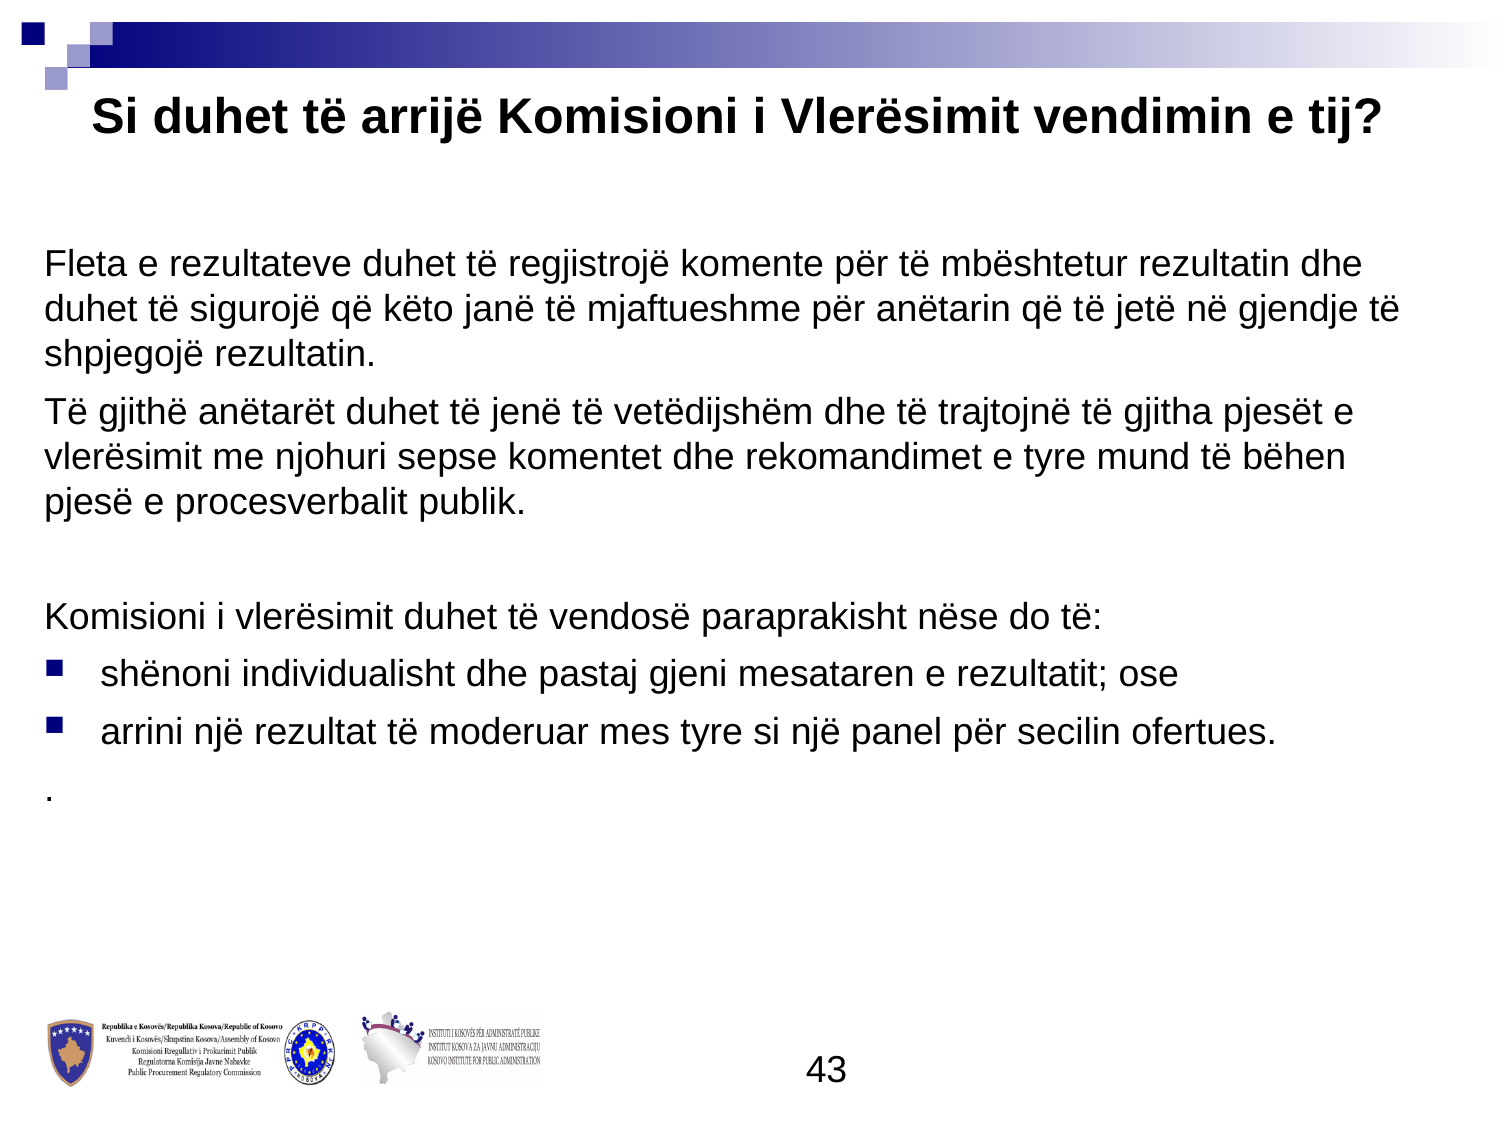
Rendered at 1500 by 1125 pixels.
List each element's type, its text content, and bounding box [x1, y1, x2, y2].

text_box Fleta e rezultateve duhet të regjistrojë komente për të mbështetur rezultatin dhe duhet të sigurojë që këto janë të mjaftueshme për anëtarin që të jetë në gjendje të shpjegojë rezultatin. Të gjithë anëtarët duhet të jenë të vetëdijshëm dhe të trajtojnë të gjitha pjesët e vlerësimit me njohuri sepse komentet dhe rekomandimet e tyre mund të bëhen pjesë e procesverbalit publik. Komisioni i vlerësimit duhet të vendosë paraprakisht nëse do të: shënoni individualisht dhe pastaj gjeni mesataren e rezultatit; ose arrini një rezultat të moderuar mes tyre si një panel për secilin ofertues. . [29, 231, 1459, 817]
picture [362, 1012, 540, 1084]
picture [37, 1012, 345, 1096]
text_box Si duhet të arrijë Komisioni i Vlerësimit vendimin e tij? [76, 76, 1459, 152]
